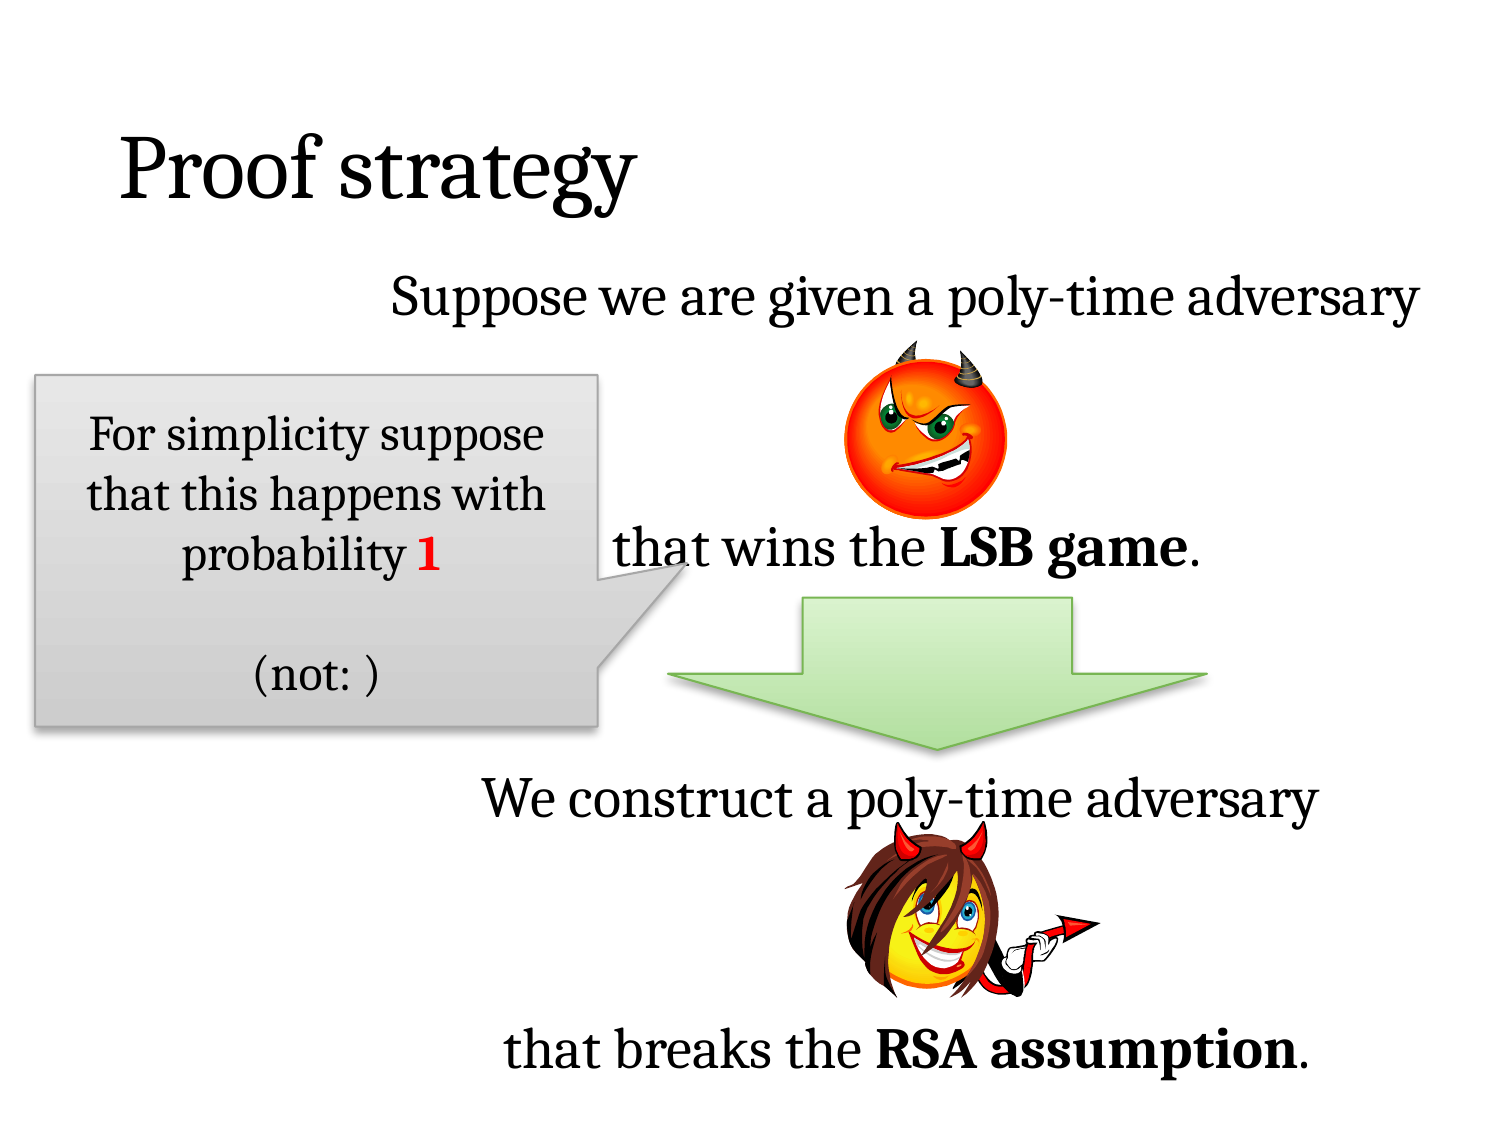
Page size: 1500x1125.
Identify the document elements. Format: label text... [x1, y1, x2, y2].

picture [843, 339, 1009, 521]
list Suppose we are given a poly-time adversary that wins the LSB game. We construct a poly-time adversary that breaks the RSA assumption. [232, 257, 1500, 1097]
title Proof strategy [103, 59, 1397, 278]
picture [843, 819, 1103, 999]
text_box [666, 596, 1208, 751]
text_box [668, 676, 1206, 759]
